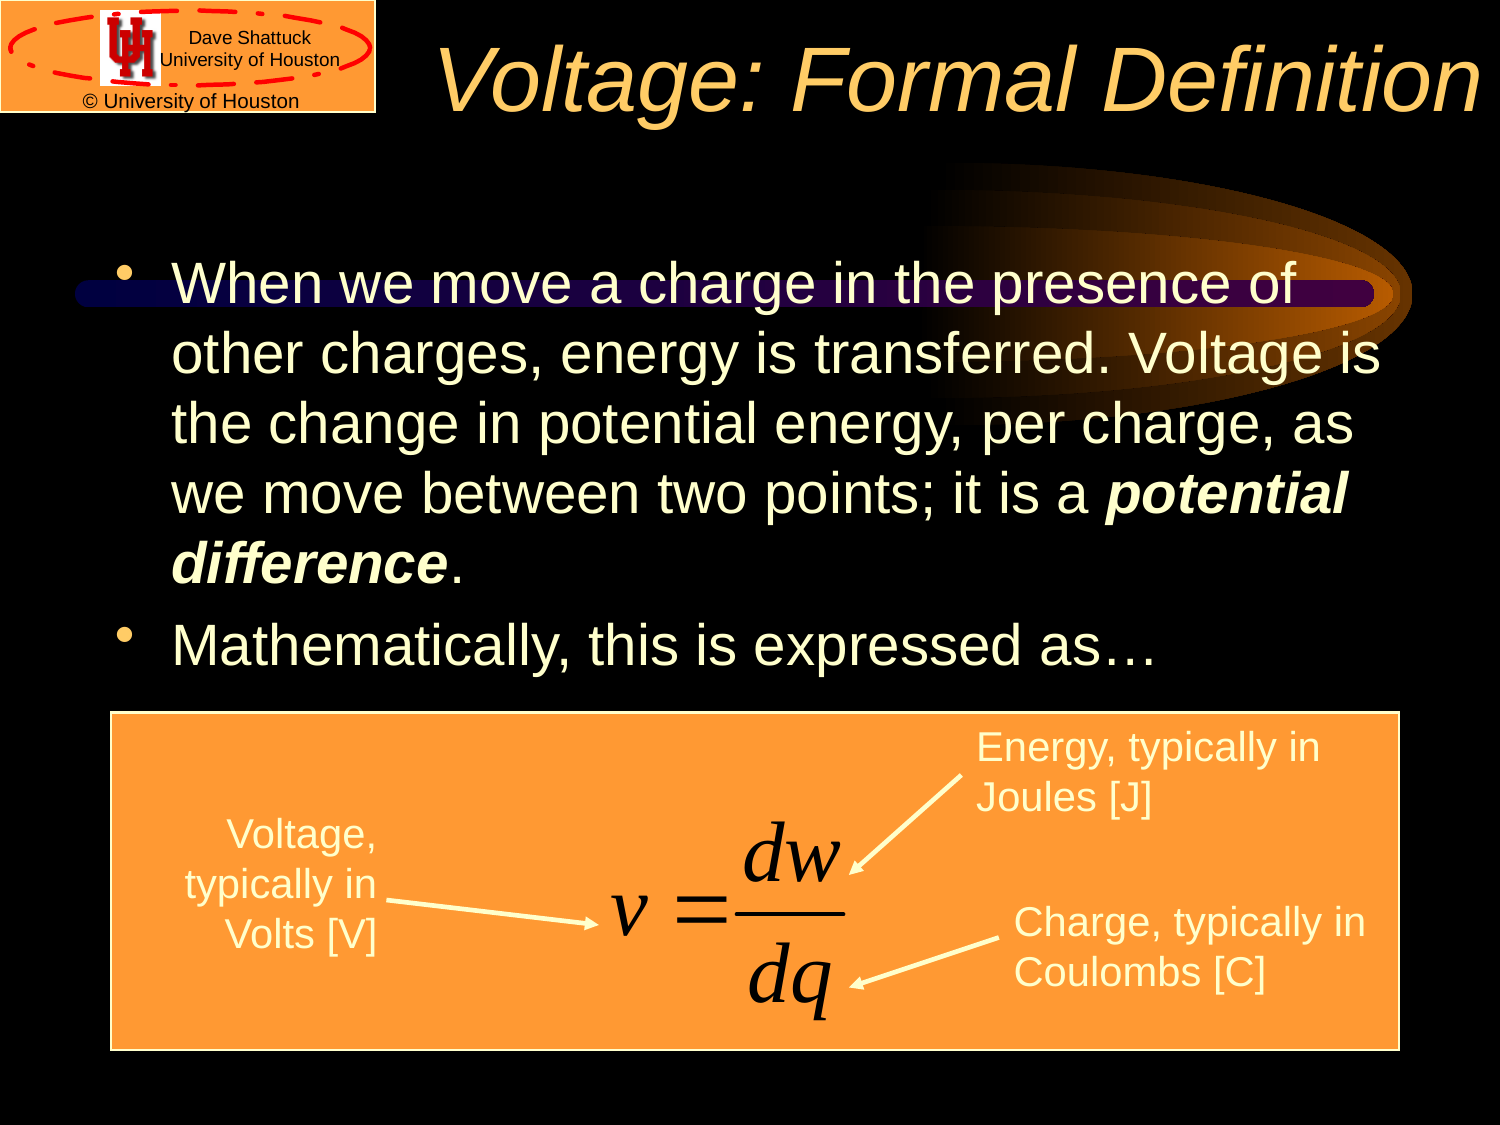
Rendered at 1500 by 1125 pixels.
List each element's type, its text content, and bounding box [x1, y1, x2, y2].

text_box Charge, typically in Coulombs [C] [998, 887, 1387, 1003]
text_box Voltage, typically in Volts [V] [169, 799, 392, 965]
text_box [386, 899, 593, 930]
text_box Energy, typically in Joules [J] [961, 712, 1377, 828]
text_box [111, 712, 1399, 1050]
title Voltage: Formal Definition [225, 0, 1500, 138]
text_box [598, 799, 862, 1036]
list When we move a charge in the presence of other charges, energy is transferred. Voltage is the change in potential energy, per charge, as we move between two points; it is a potential difference. Mathematically, this is expressed as… [99, 237, 1438, 638]
